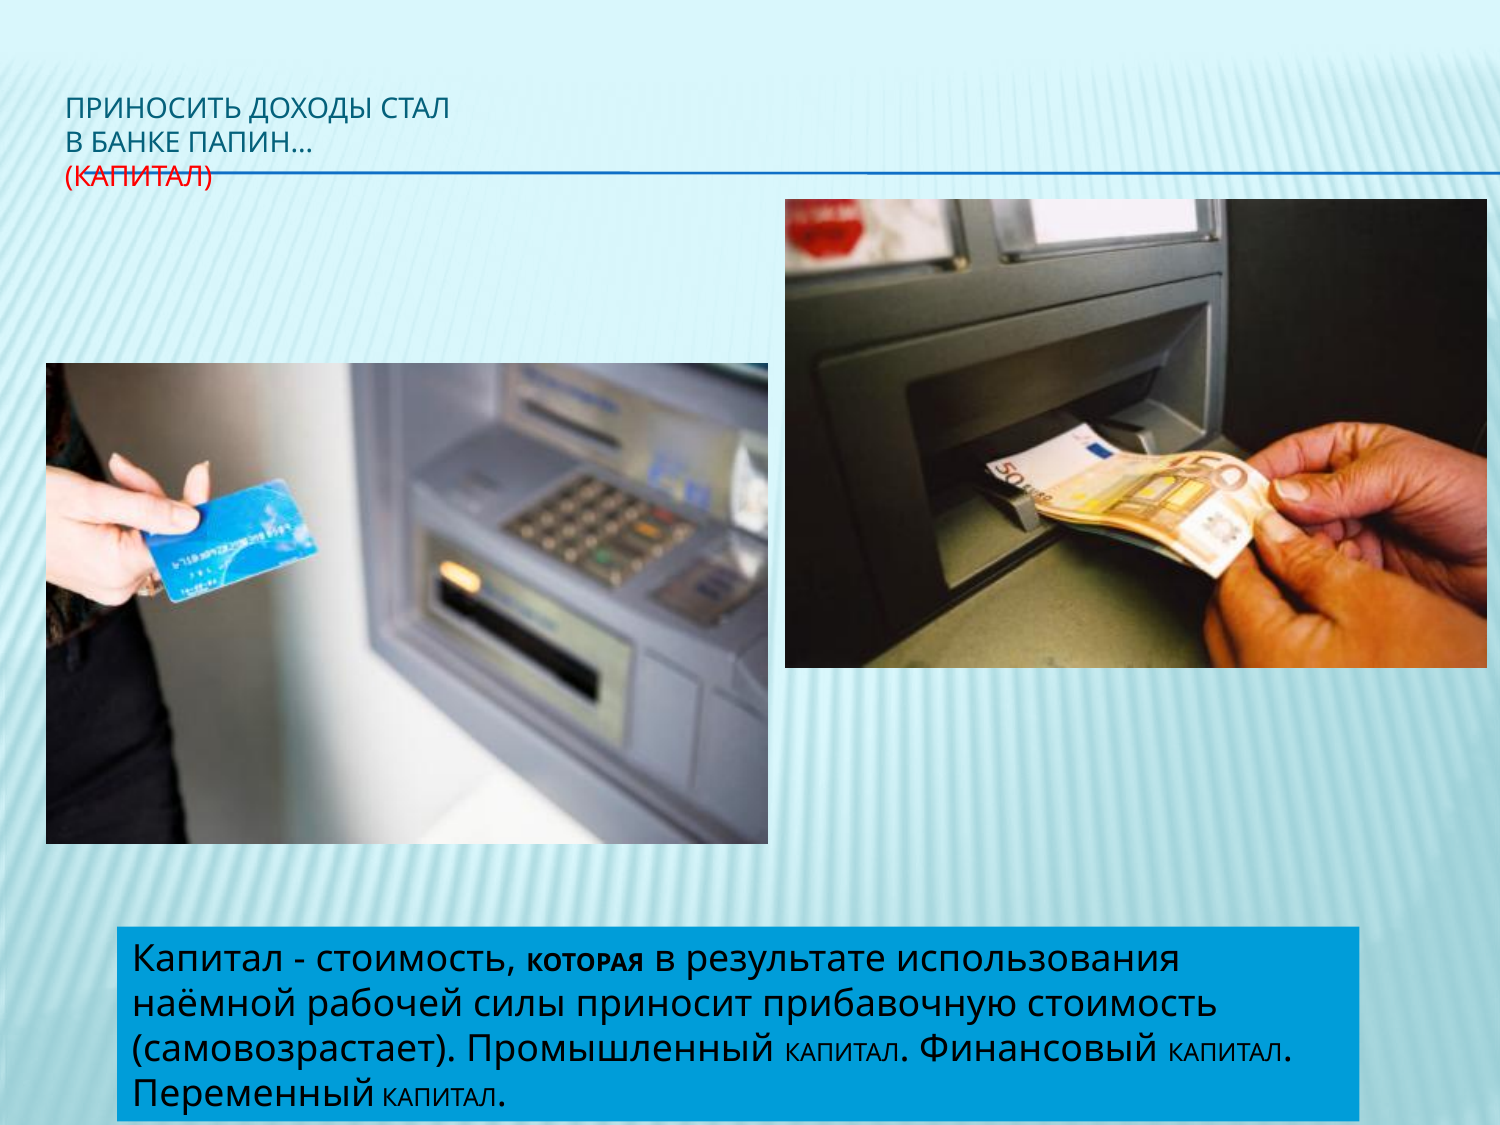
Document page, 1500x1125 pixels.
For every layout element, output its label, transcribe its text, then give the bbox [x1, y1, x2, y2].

picture [784, 198, 1488, 669]
title Приносить доходы стал В банке папин… (капитал) [50, 82, 1475, 201]
picture [46, 362, 769, 844]
text_box Капитал - стоимость, КОТОРАЯ в результате использования наёмной рабочей силы приносит прибавочную стоимость (самовозрастает). Промышленный КАПИТАЛ. Финансовый КАПИТАЛ. Переменный КАПИТАЛ. [117, 926, 1360, 1122]
